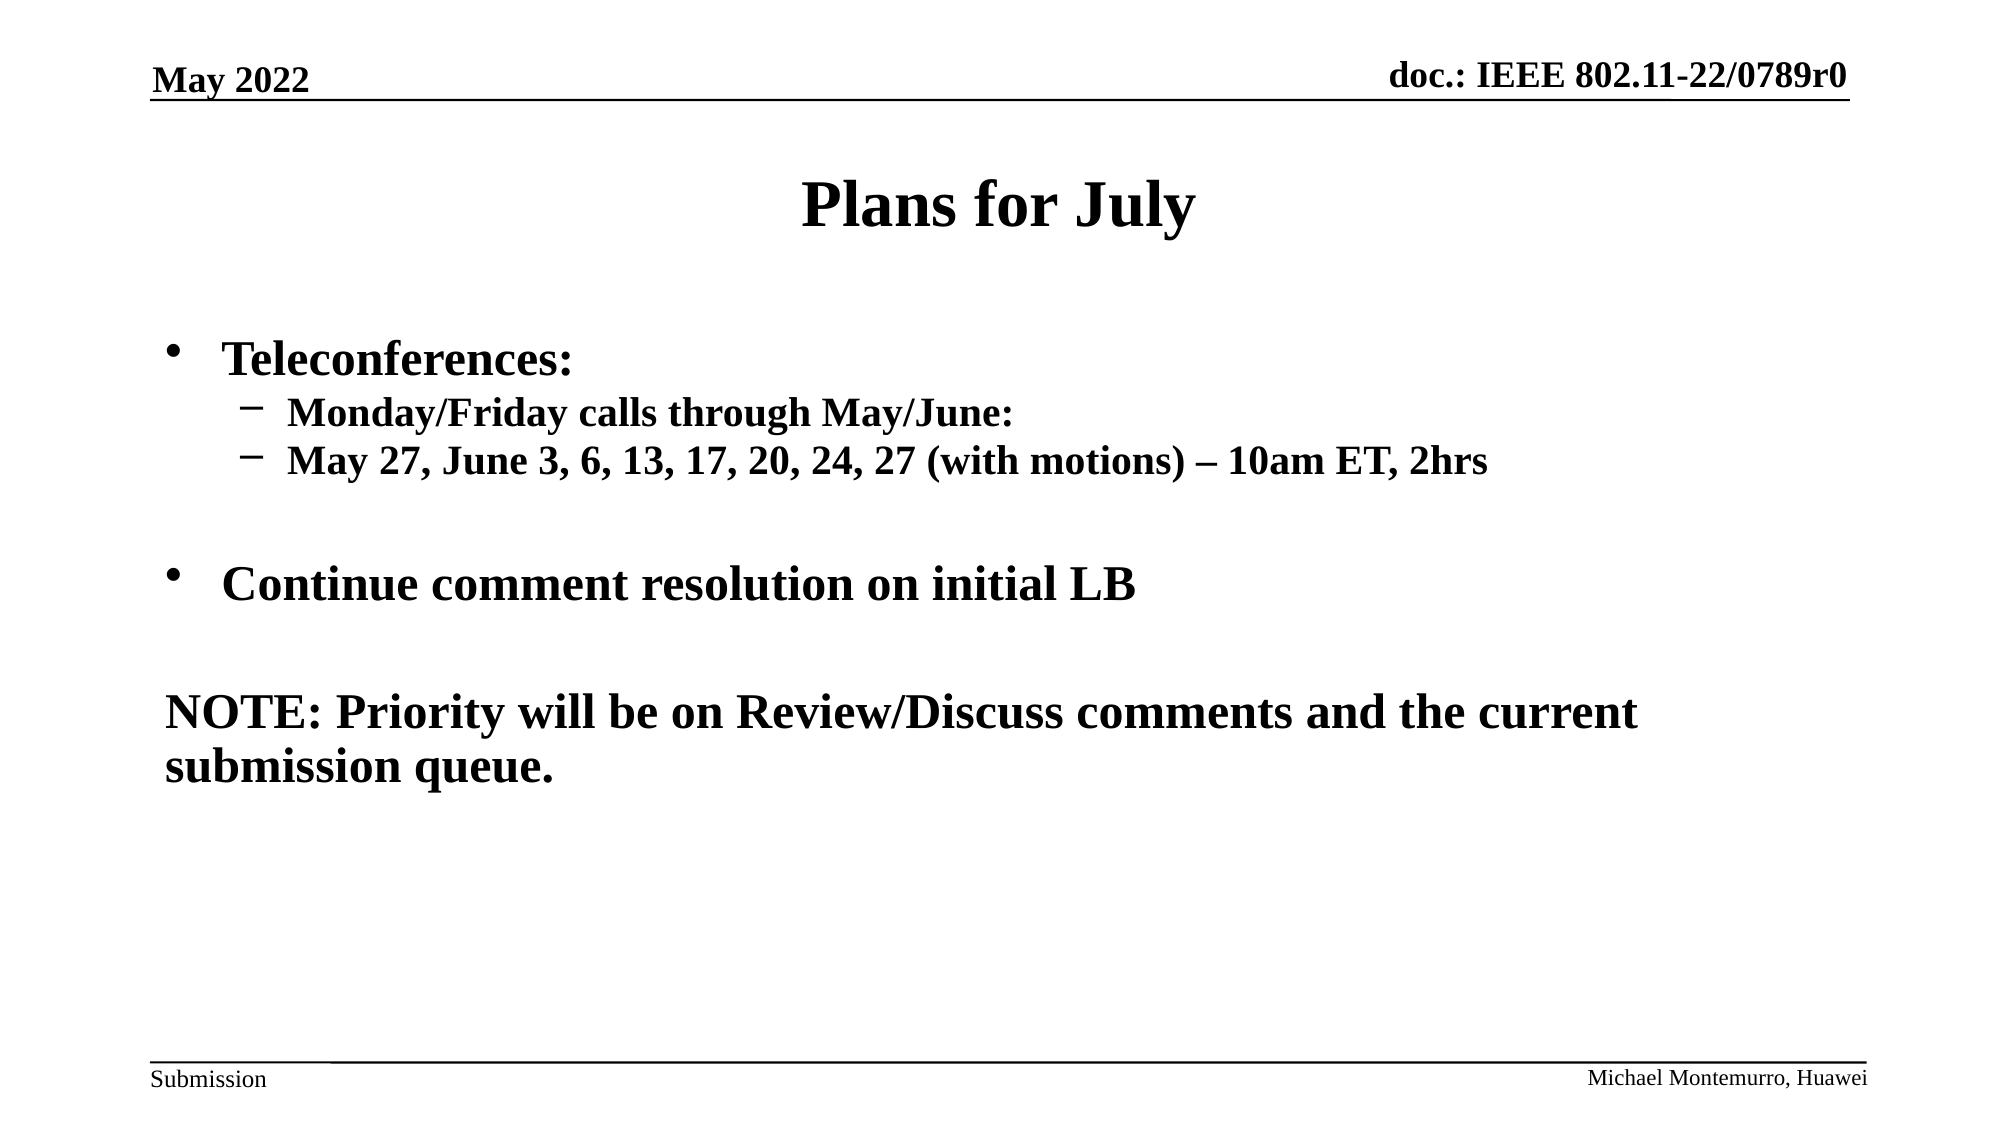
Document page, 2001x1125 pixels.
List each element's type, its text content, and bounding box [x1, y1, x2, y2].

title Plans for July [149, 112, 1851, 288]
footer Michael Montemurro, Huawei [1560, 1061, 1869, 1093]
list Teleconferences: Monday/Friday calls through May/June: May 27, June 3, 6, 13, 17, 20, 24, 27 (with motions) – 10am ET, 2hrs Continue comment resolution on initial LB NOTE: Priority will be on Review/Discuss comments and the current submission queue. [149, 324, 1851, 1001]
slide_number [152, 54, 312, 101]
